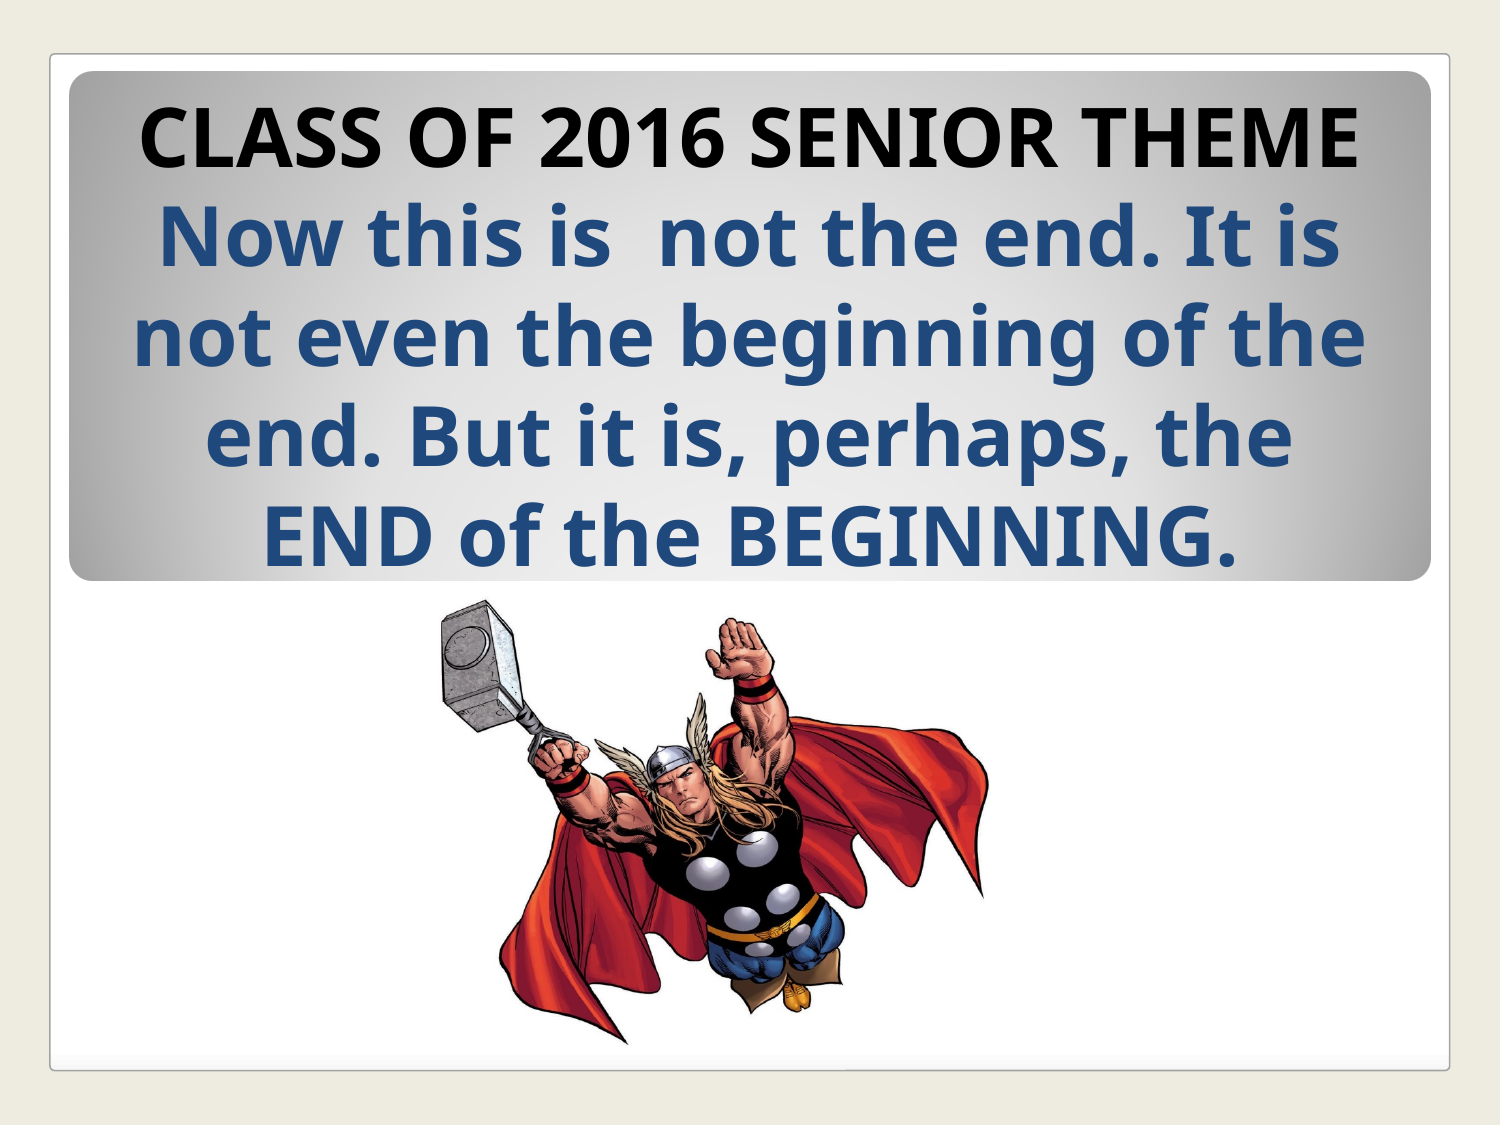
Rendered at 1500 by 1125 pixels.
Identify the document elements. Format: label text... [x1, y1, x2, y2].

title CLASS OF 2016 SENIOR THEME Now this is not the end. It is not even the beginning of the end. But it is, perhaps, the END of the BEGINNING. [112, 198, 1388, 690]
picture [69, 71, 1431, 581]
picture [427, 587, 991, 1053]
